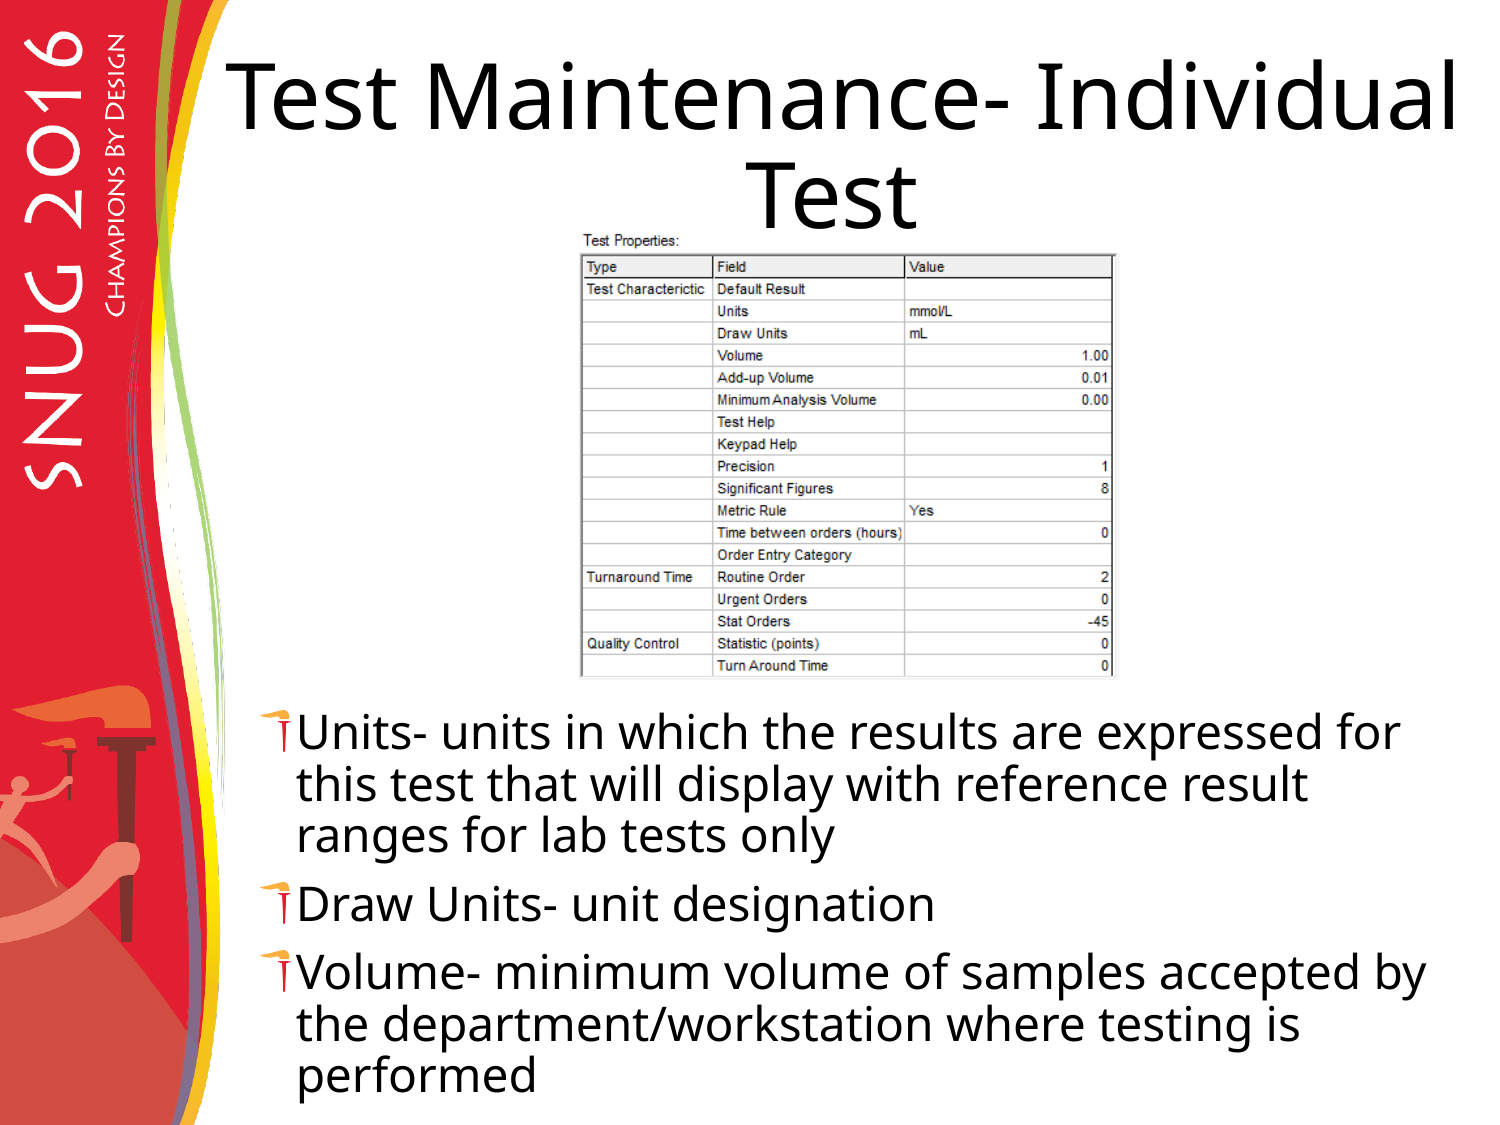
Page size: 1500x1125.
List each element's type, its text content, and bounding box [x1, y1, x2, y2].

picture [0, 0, 232, 1125]
picture [570, 229, 1122, 690]
title Test Maintenance- Individual Test [202, 40, 1486, 258]
picture [259, 882, 293, 924]
list Units- units in which the results are expressed for this test that will display with reference result ranges for lab tests only Draw Units- unit designation Volume- minimum volume of samples accepted by the department/workstation where testing is performed [244, 700, 1466, 1111]
picture [259, 710, 293, 752]
picture [259, 950, 293, 992]
